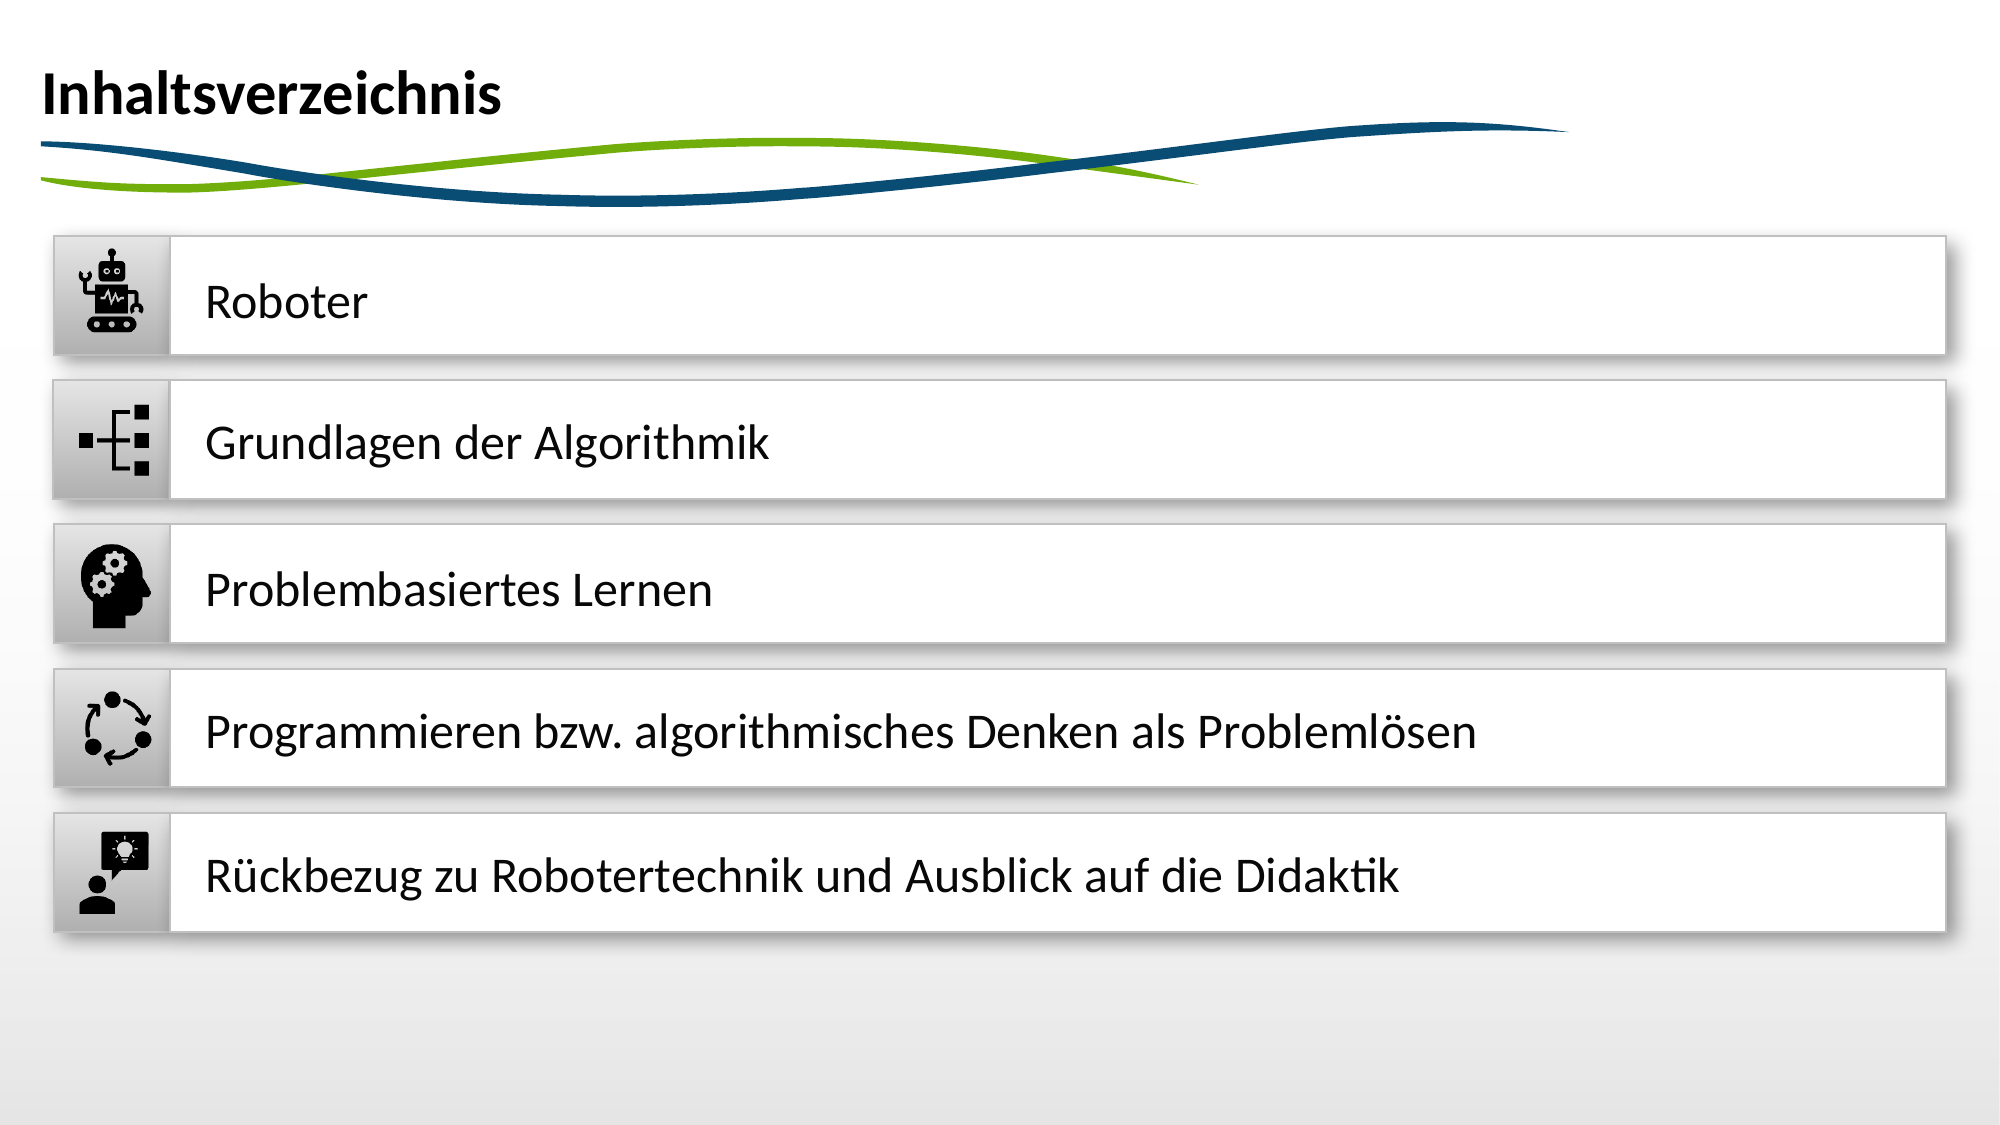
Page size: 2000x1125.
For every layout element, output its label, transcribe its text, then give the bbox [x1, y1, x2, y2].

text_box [40, 119, 1570, 211]
title Inhaltsverzeichnis [41, 39, 651, 117]
picture [64, 389, 163, 489]
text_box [52, 235, 1947, 932]
picture [64, 822, 163, 922]
picture [65, 538, 165, 638]
picture [61, 242, 161, 341]
picture [65, 678, 165, 778]
